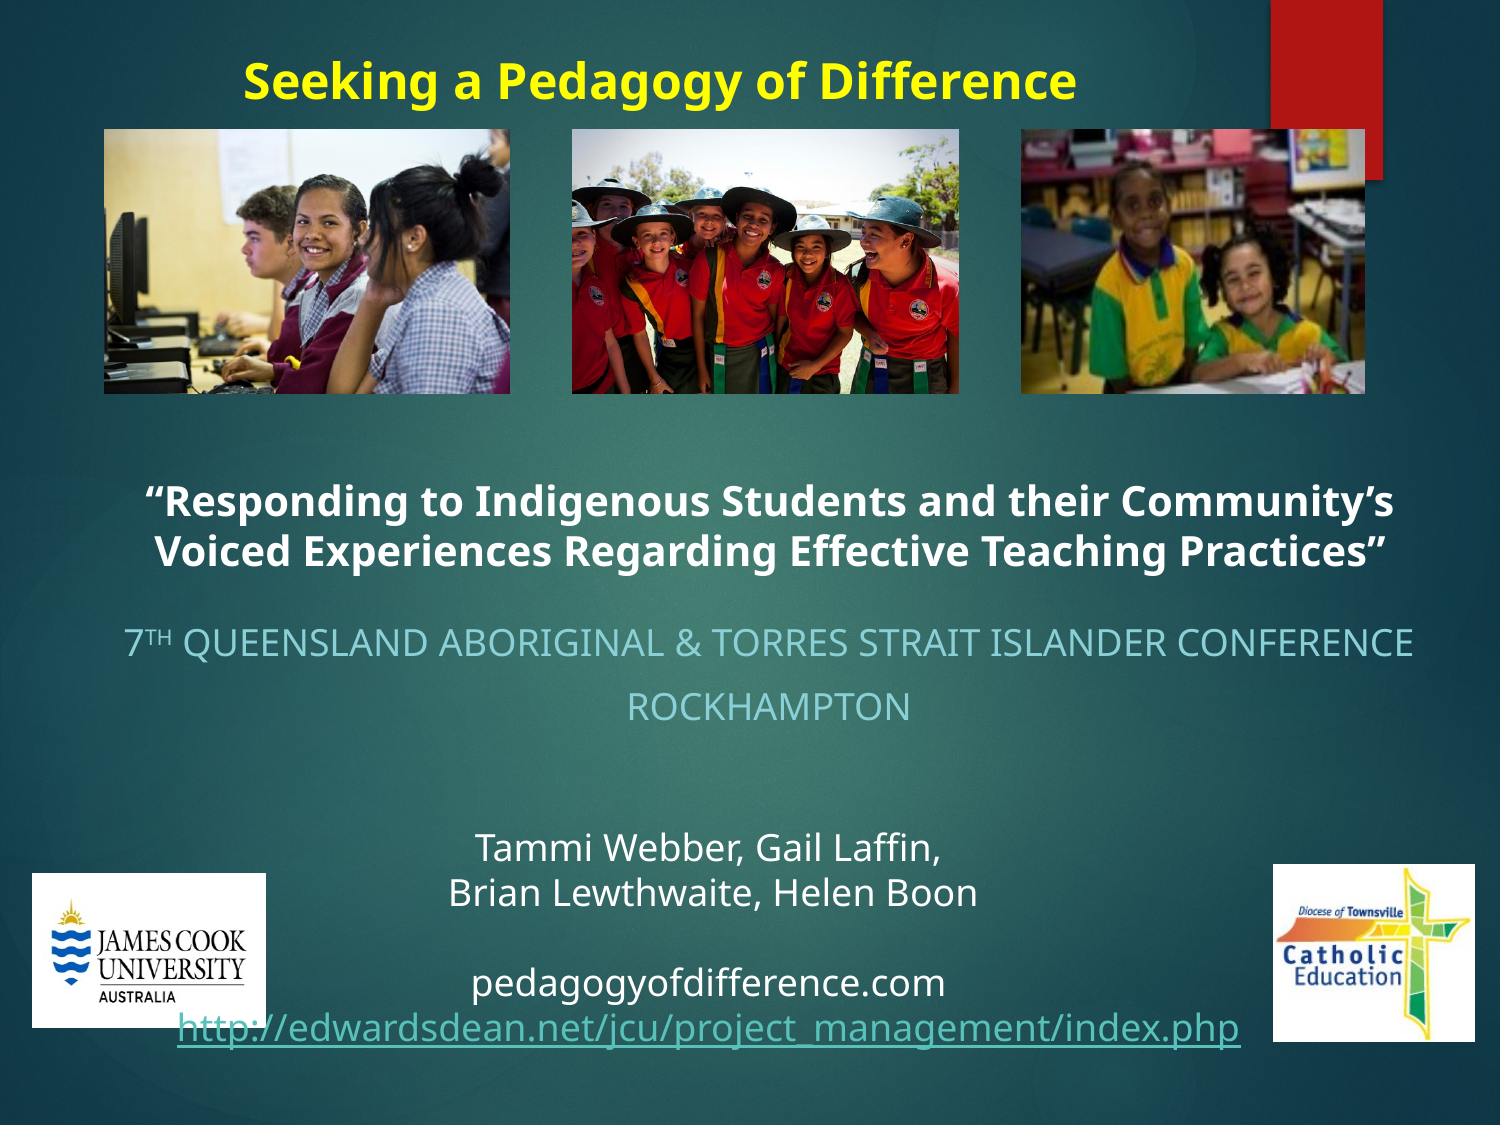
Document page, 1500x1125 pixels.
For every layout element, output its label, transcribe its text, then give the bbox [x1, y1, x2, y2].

text_box Tammi Webber, Gail Laffin, Brian Lewthwaite, Helen Boon pedagogyofdifference.com http://edwardsdean.net/jcu/project_management/index.php [53, 817, 1365, 1125]
picture [571, 128, 960, 394]
picture [1021, 128, 1365, 394]
text_box “Responding to Indigenous Students and their Community’s Voiced Experiences Regarding Effective Teaching Practices” [108, 467, 1433, 633]
picture [32, 873, 266, 1028]
picture [1273, 864, 1475, 1043]
text_box Seeking a Pedagogy of Difference [135, 42, 1187, 118]
subtitle 7th Queensland Aboriginal & Torres Strait Islander Conference Rockhampton [104, 611, 1435, 777]
picture [104, 128, 510, 394]
